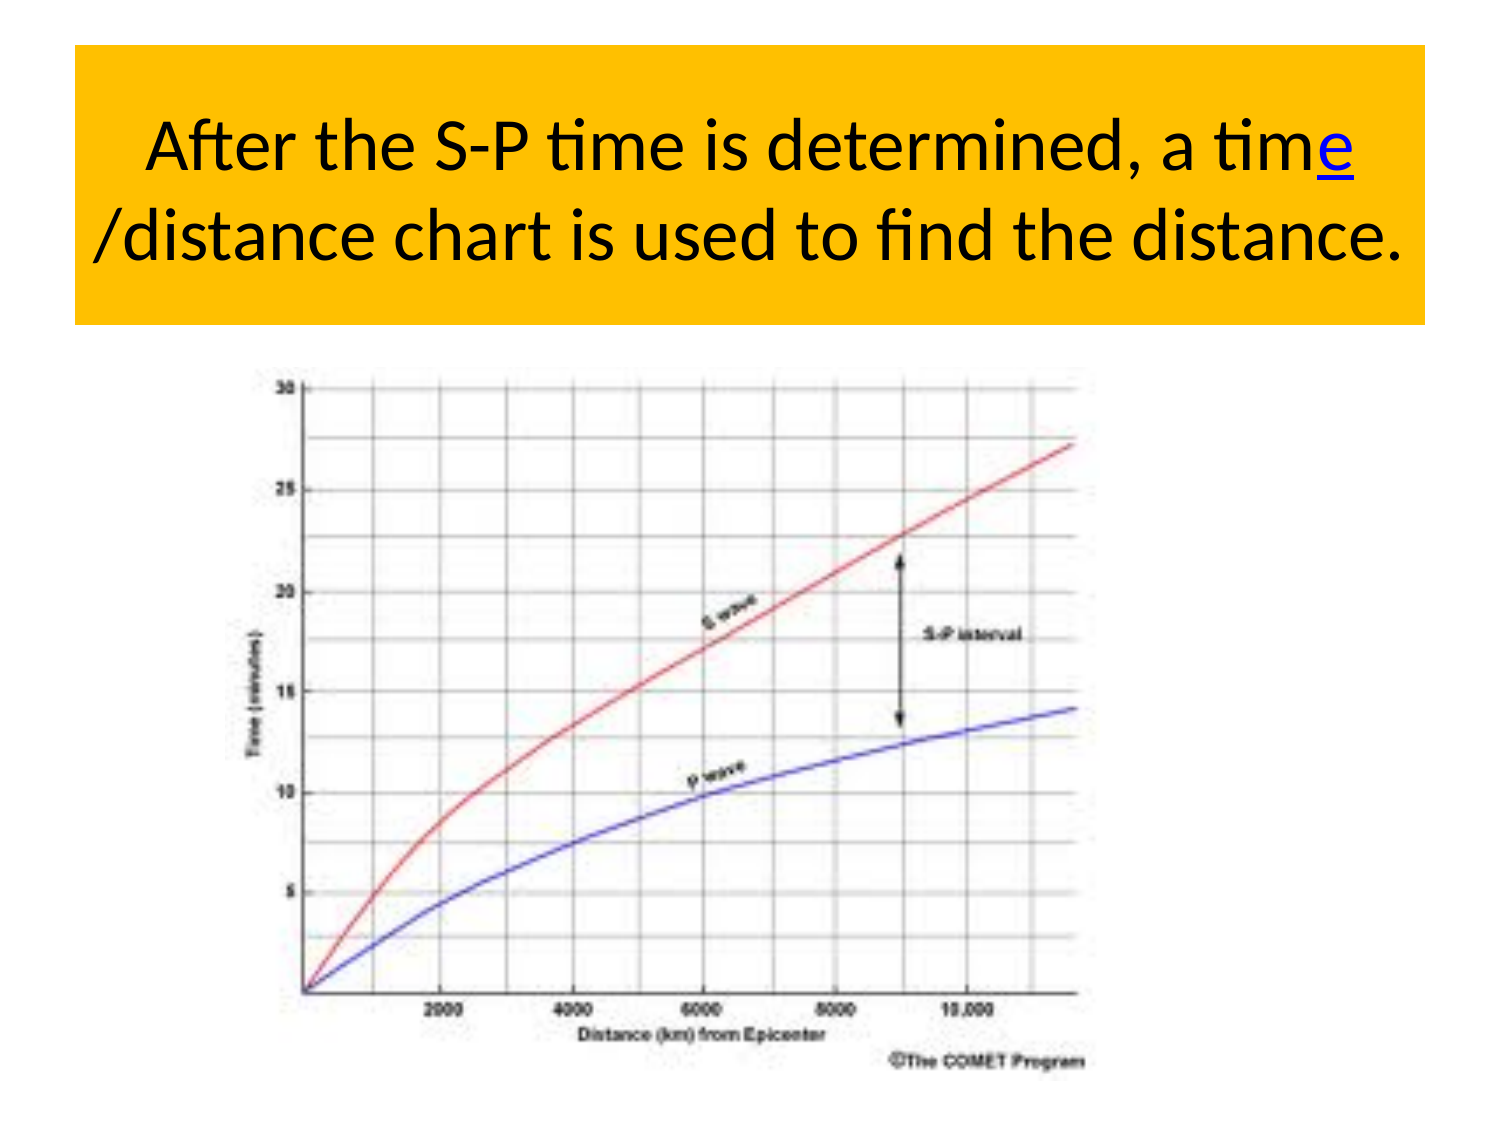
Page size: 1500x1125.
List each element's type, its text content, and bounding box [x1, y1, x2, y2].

picture [224, 367, 1101, 1082]
title After the S-P time is determined, a time /distance chart is used to find the distance. [75, 45, 1425, 325]
